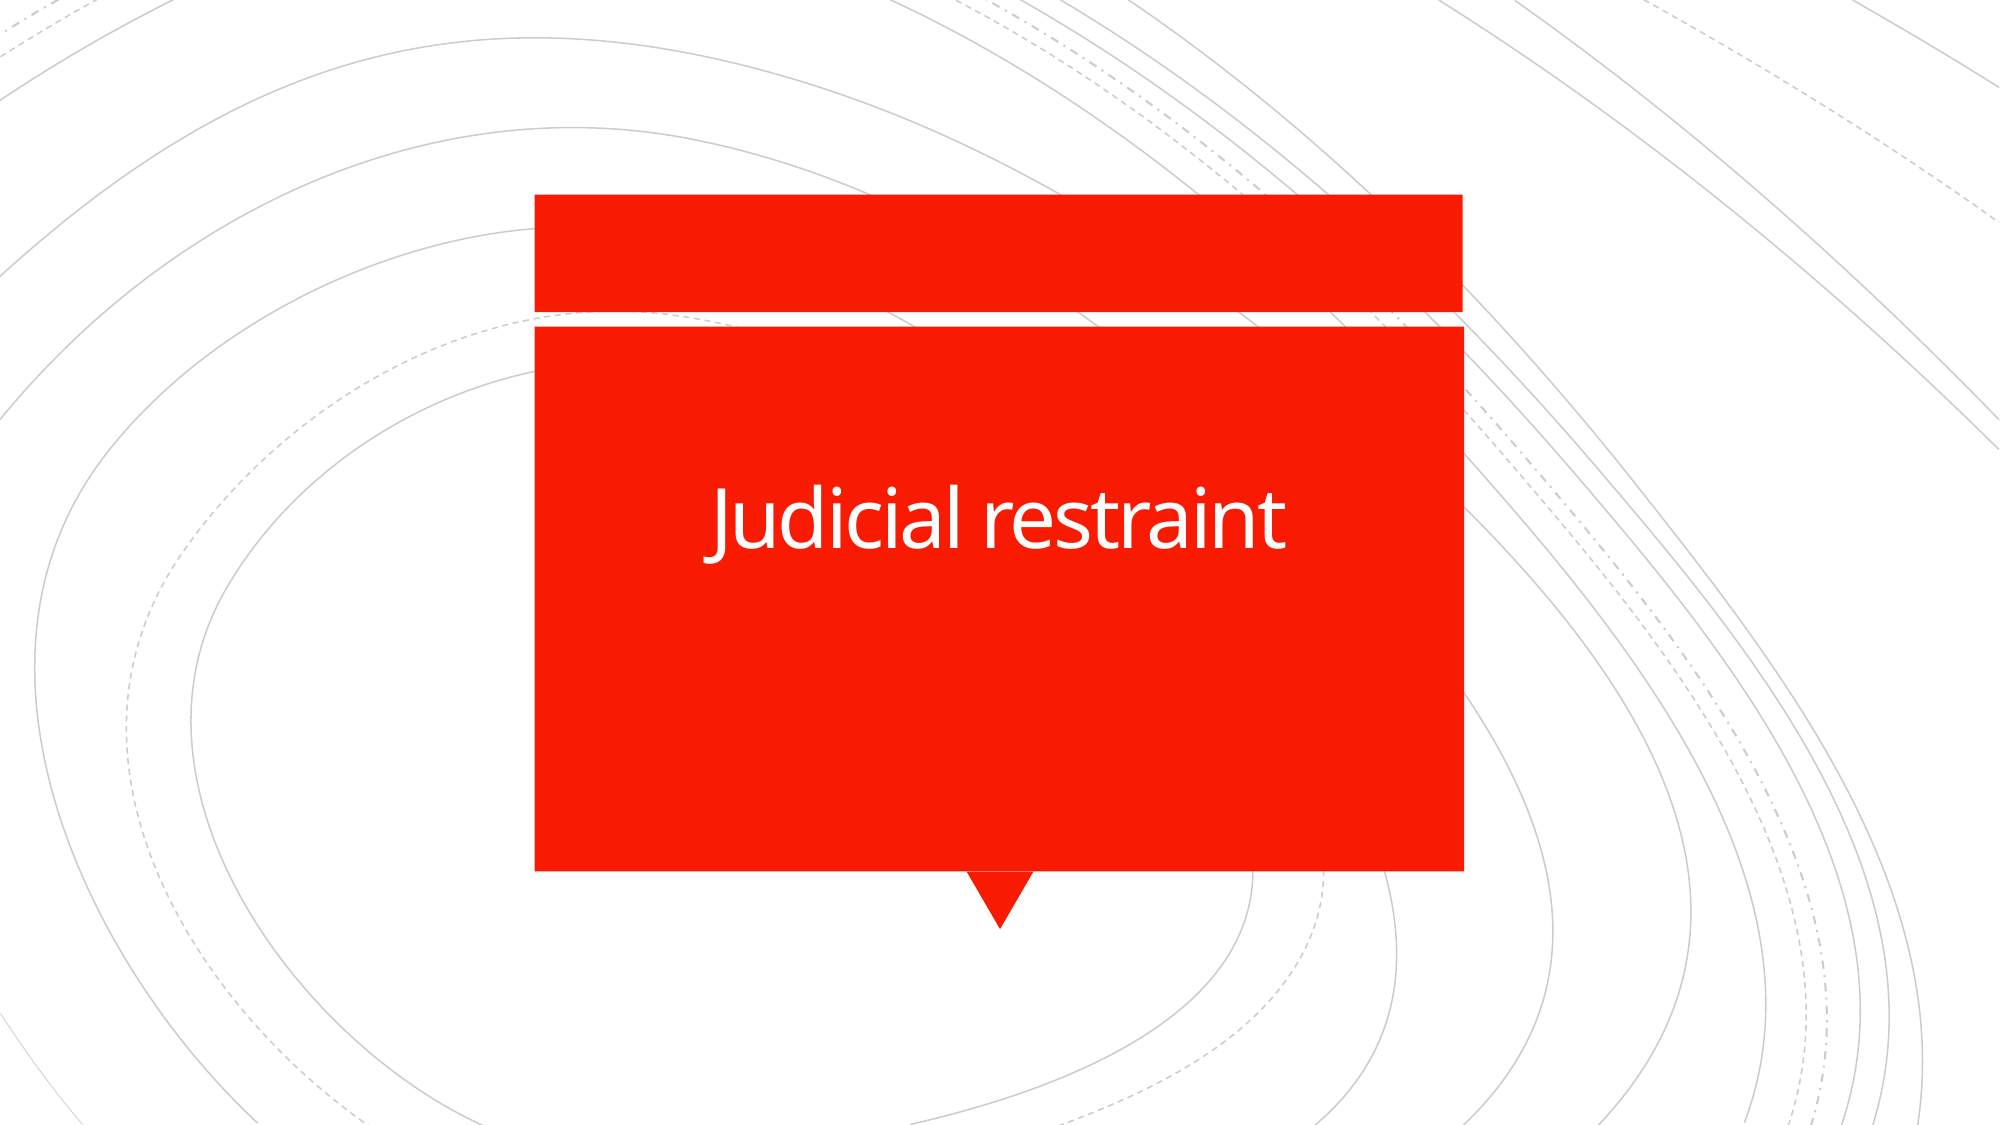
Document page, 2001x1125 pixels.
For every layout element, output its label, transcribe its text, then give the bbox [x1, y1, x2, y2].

title Judicial restraint [548, 340, 1450, 835]
